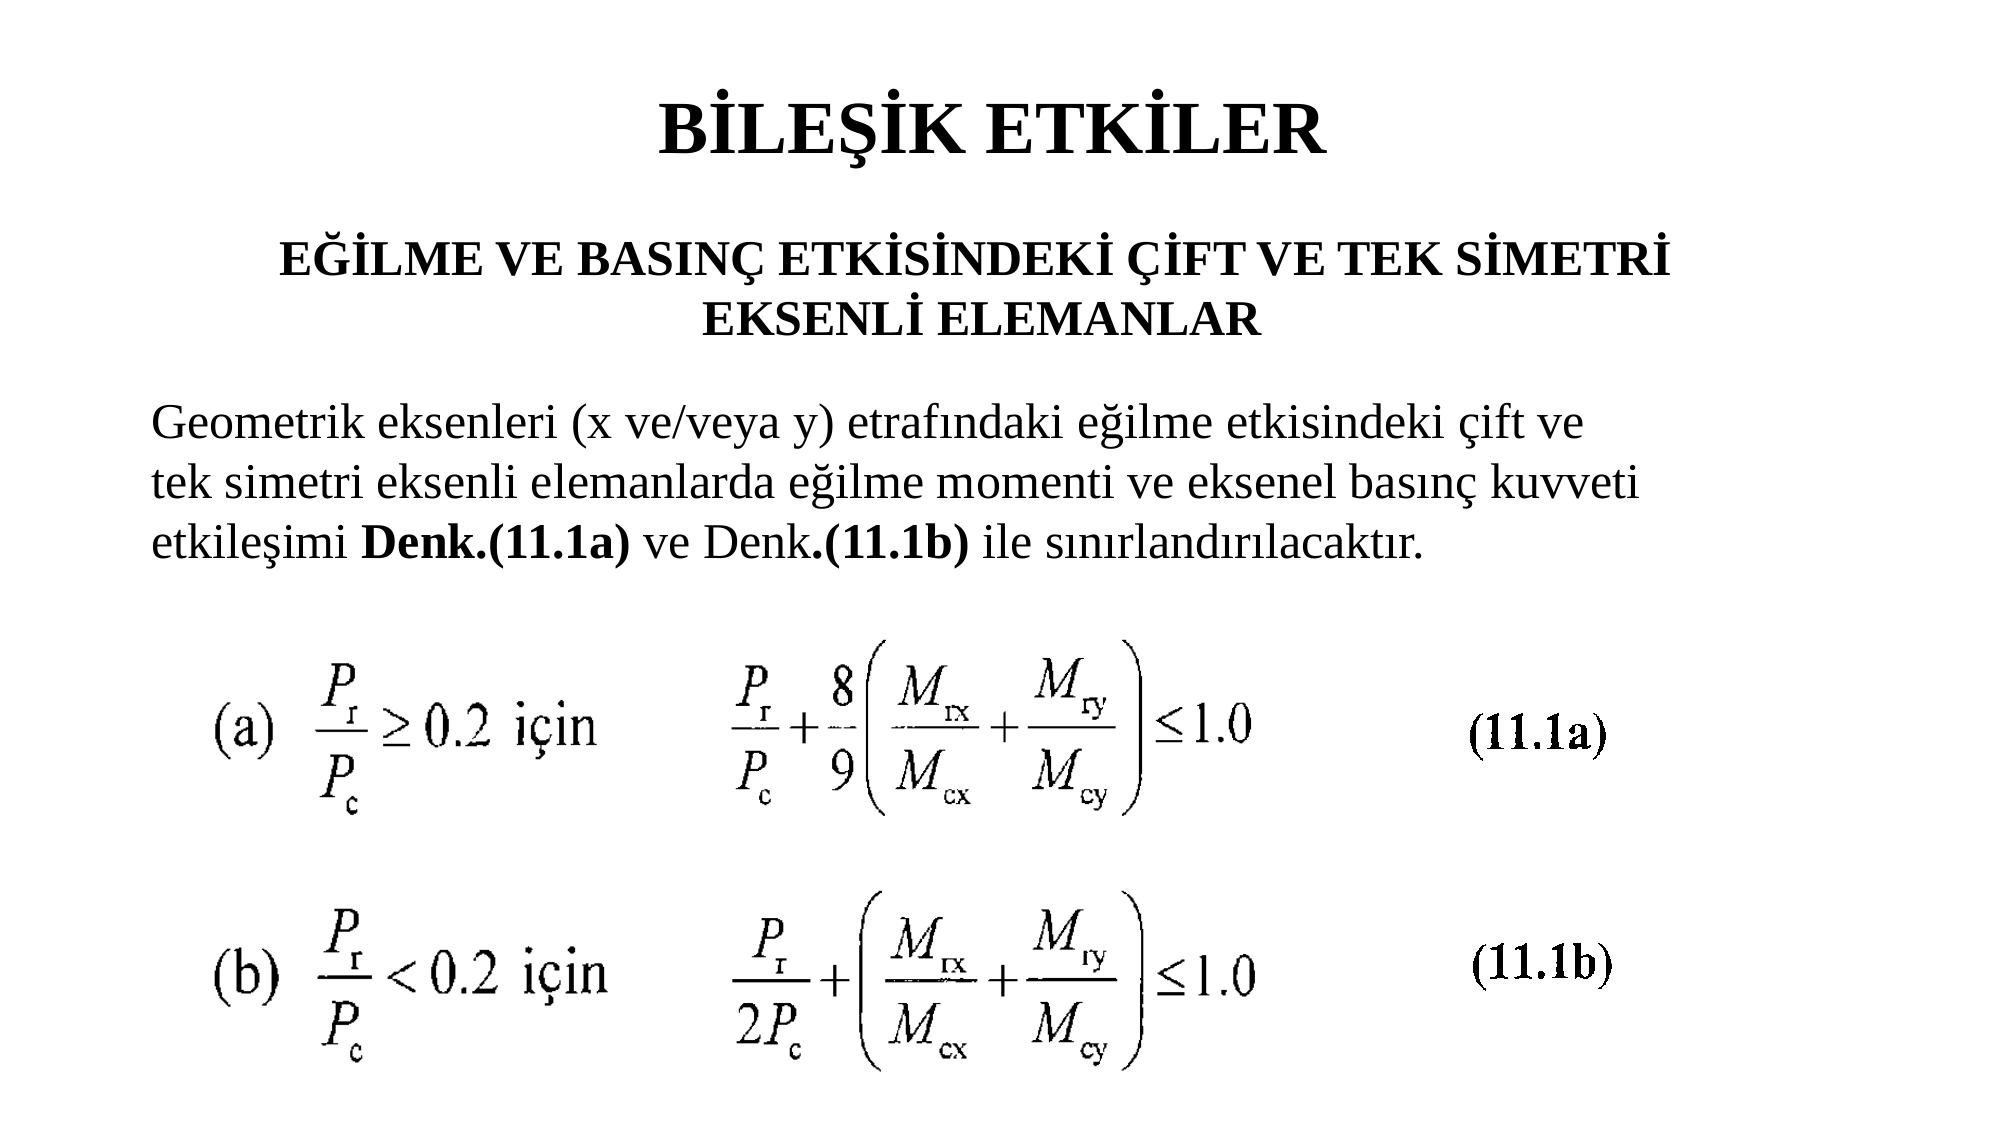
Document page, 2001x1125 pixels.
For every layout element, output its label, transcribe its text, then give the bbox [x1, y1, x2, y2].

picture [1460, 922, 1618, 1004]
text_box BİLEŞİK ETKİLER [643, 71, 1386, 176]
picture [1447, 680, 1631, 774]
picture [181, 875, 631, 1087]
text_box EĞİLME VE BASINÇ ETKİSİNDEKİ ÇİFT VE TEK SİMETRİ EKSENLİ ELEMANLAR [253, 217, 1711, 353]
text_box Geometrik eksenleri (x ve/veya y) etrafındaki eğilme etkisindeki çift ve tek simetri eksenli elemanlarda eğilme momenti ve eksenel basınç kuvveti etkileşimi Denk.(11.1a) ve Denk.(11.1b) ile sınırlandırılacaktır. [136, 381, 1662, 577]
picture [186, 642, 631, 833]
picture [702, 880, 1267, 1087]
picture [702, 626, 1267, 833]
